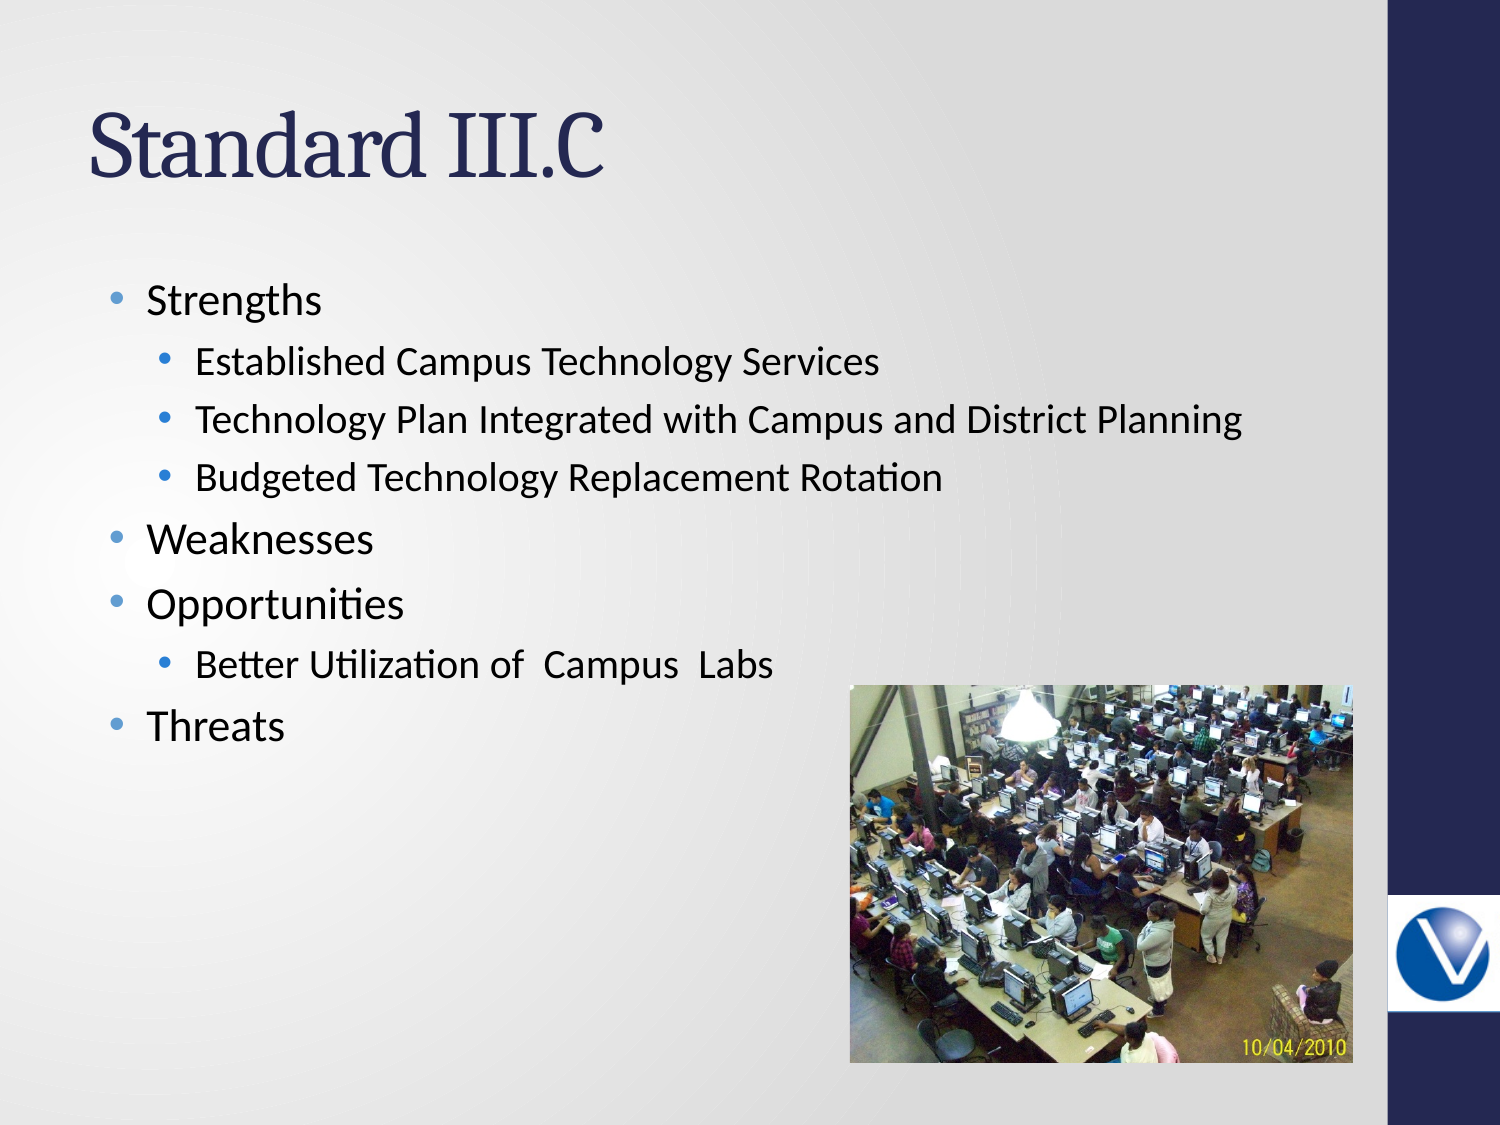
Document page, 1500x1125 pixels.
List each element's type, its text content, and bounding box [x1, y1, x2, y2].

picture [849, 684, 1354, 1063]
list Strengths Established Campus Technology Services Technology Plan Integrated with Campus and District Planning Budgeted Technology Replacement Rotation Weaknesses Opportunities Better Utilization of Campus Labs Threats [75, 262, 1325, 1050]
title Standard III.C [75, 45, 1325, 233]
picture [1387, 895, 1500, 1011]
